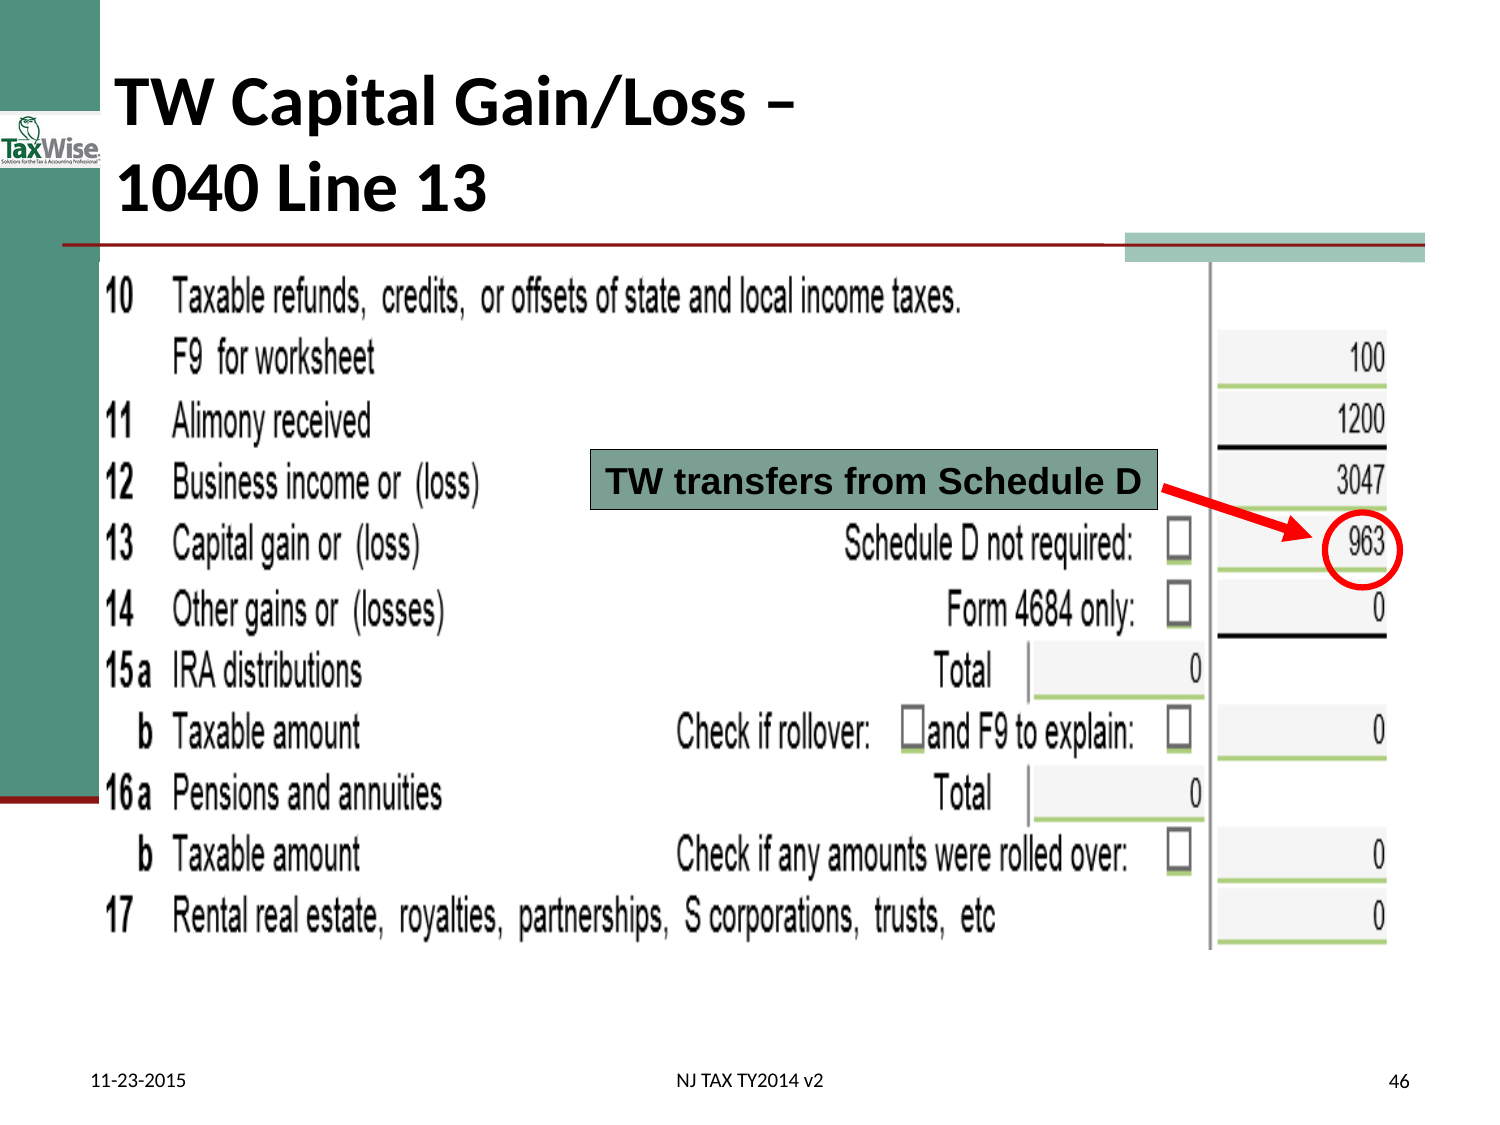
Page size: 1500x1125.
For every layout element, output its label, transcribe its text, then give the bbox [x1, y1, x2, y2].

title TW Capital Gain/Loss – 1040 Line 13 [99, 45, 1425, 234]
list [99, 262, 1401, 951]
picture [0, 110, 101, 168]
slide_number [74, 1049, 401, 1100]
footer NJ TAX TY2014 v2 [496, 1050, 1004, 1100]
slide_number 46 [1112, 1049, 1426, 1101]
